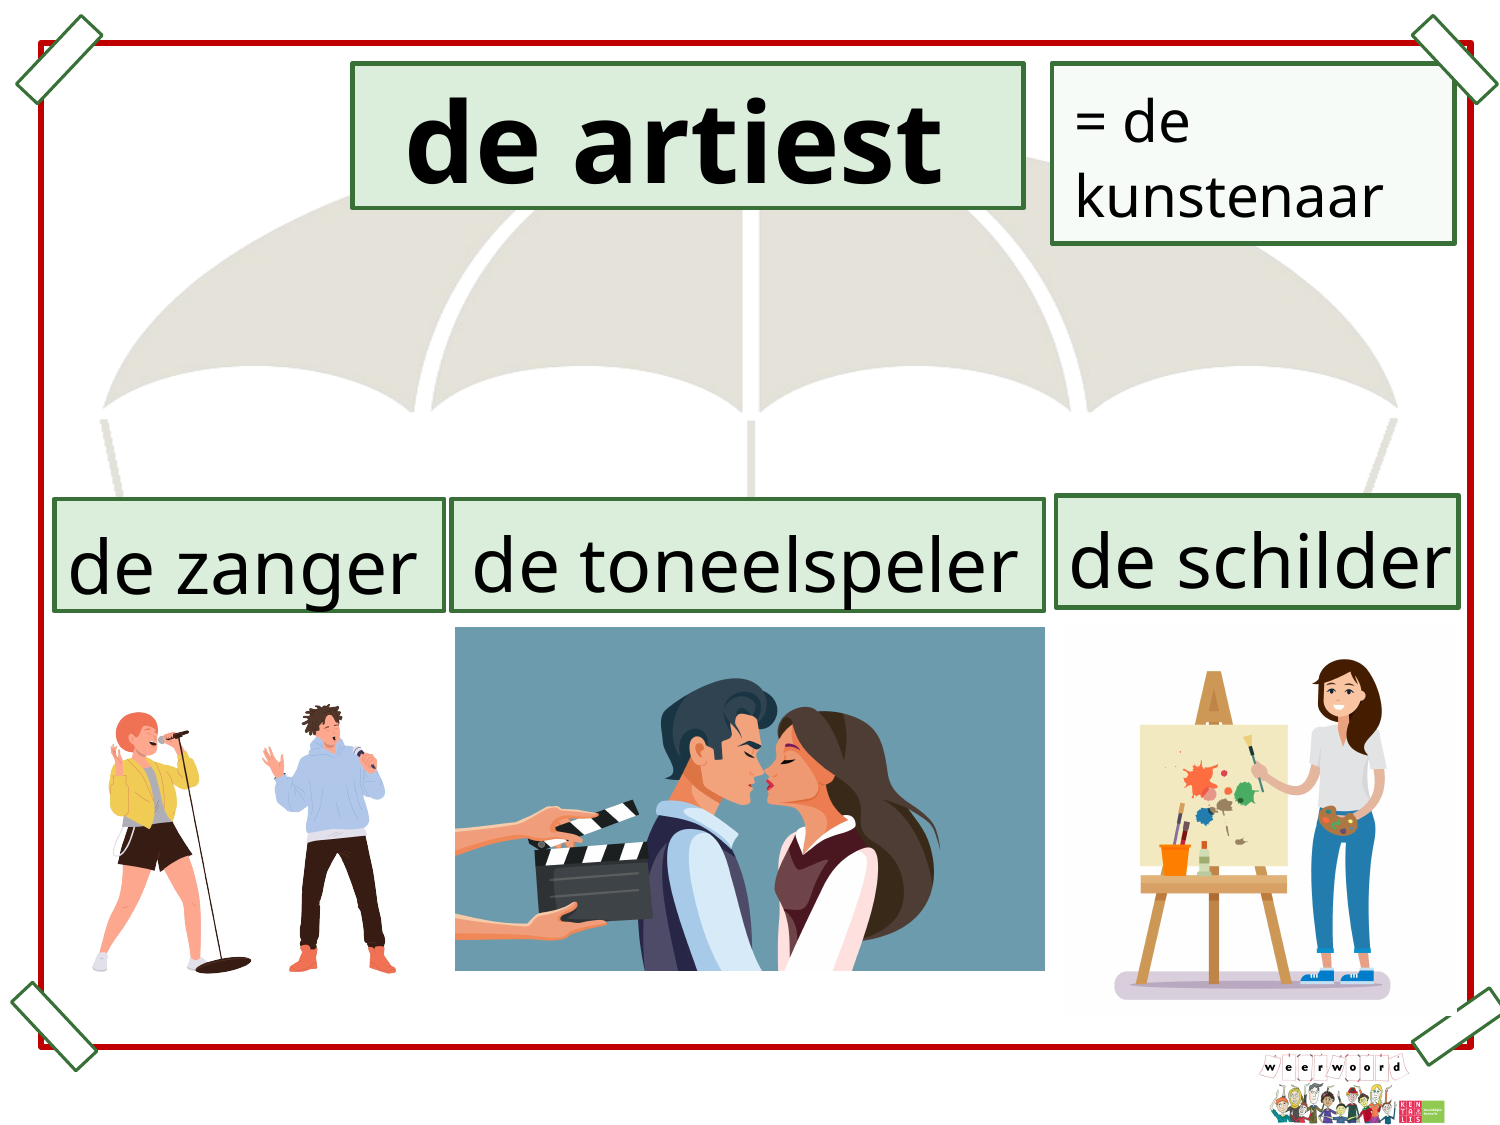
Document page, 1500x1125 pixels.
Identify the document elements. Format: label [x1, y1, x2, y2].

text_box [39, 12, 1500, 1074]
picture [1257, 1074, 1448, 1125]
picture [455, 626, 1045, 972]
picture [34, 649, 453, 1005]
picture [1064, 624, 1457, 1016]
